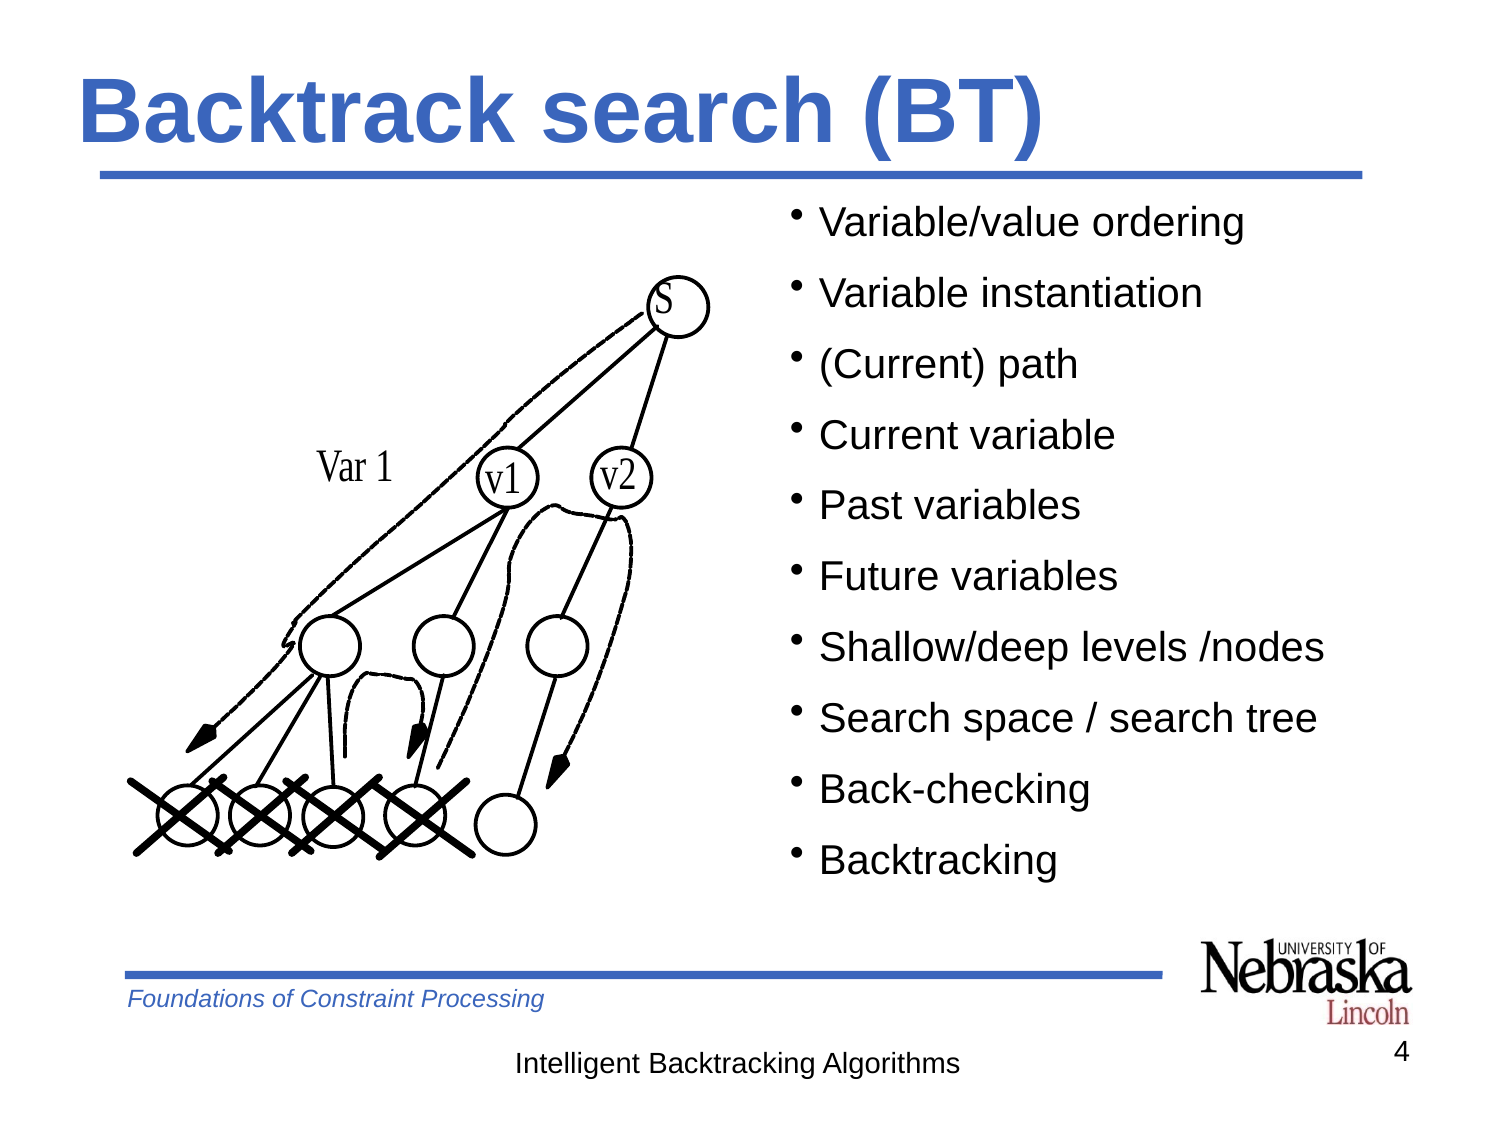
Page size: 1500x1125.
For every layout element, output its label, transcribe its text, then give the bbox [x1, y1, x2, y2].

title Backtrack search (BT) [62, 50, 1413, 163]
text_box Variable/value ordering Variable instantiation (Current) path Current variable Past variables Future variables Shallow/deep levels /nodes Search space / search tree Back-checking Backtracking [774, 187, 1413, 891]
slide_number 4 [1074, 1024, 1426, 1103]
picture [1200, 937, 1413, 1024]
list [124, 274, 711, 863]
